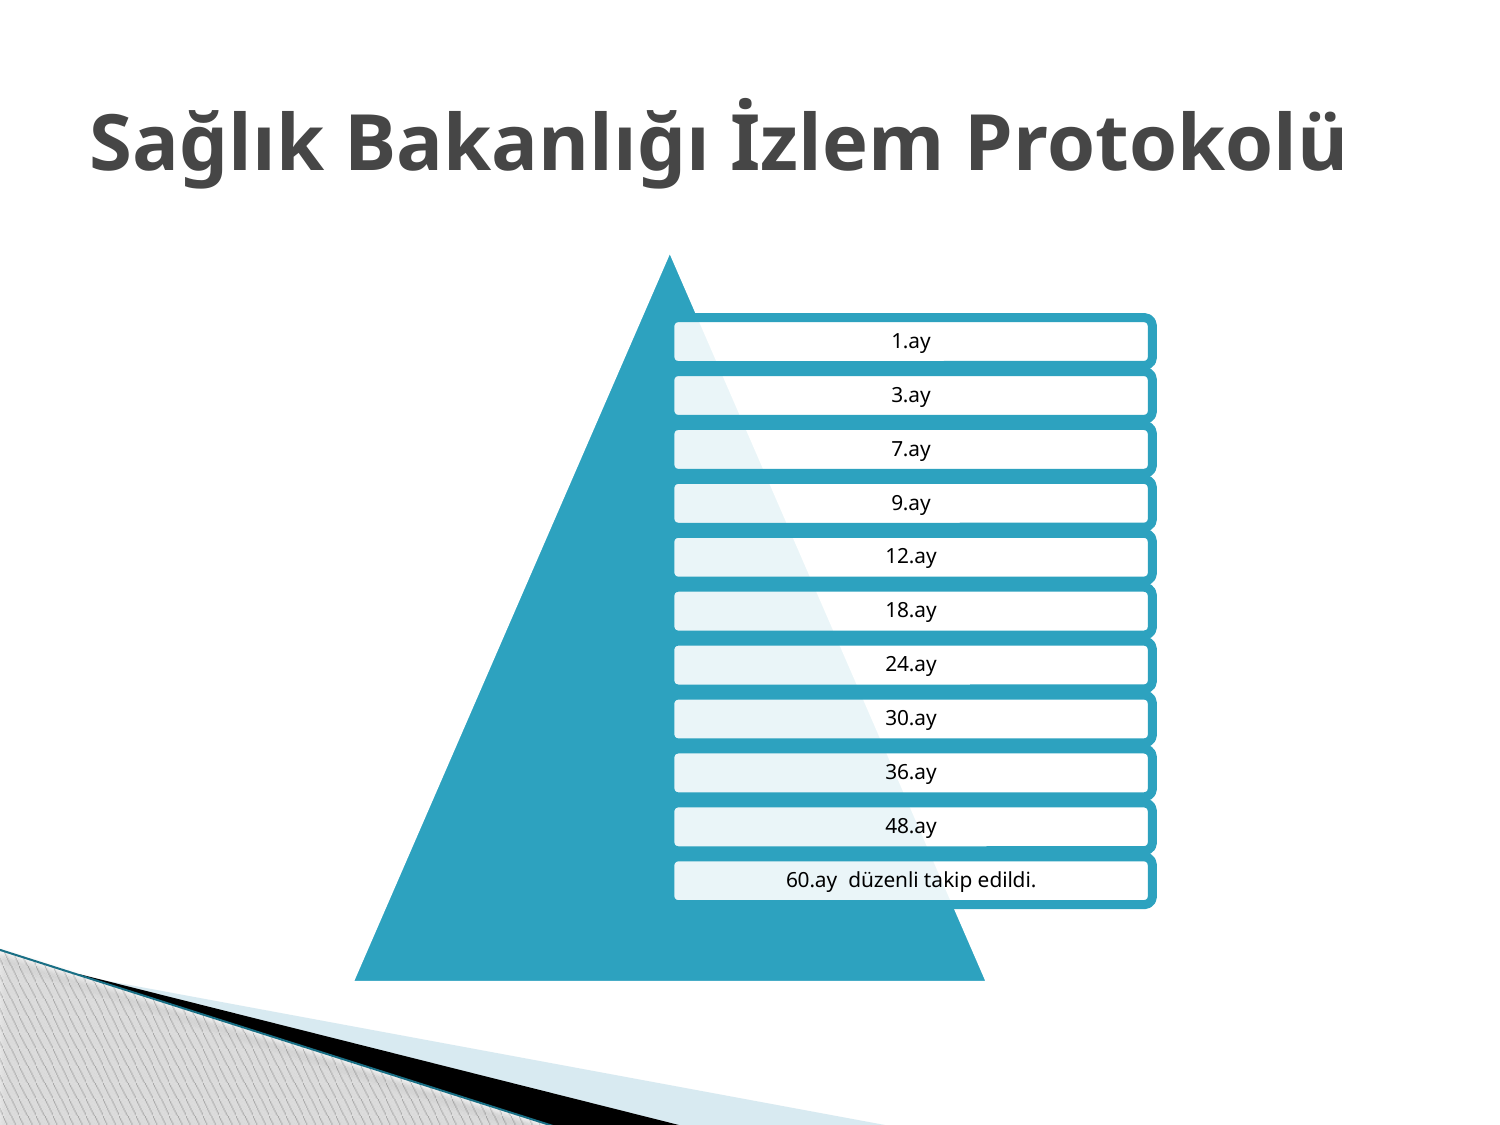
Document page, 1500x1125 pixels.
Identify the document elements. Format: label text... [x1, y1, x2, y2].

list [74, 242, 1426, 986]
title Sağlık Bakanlığı İzlem Protokolü [75, 45, 1425, 233]
